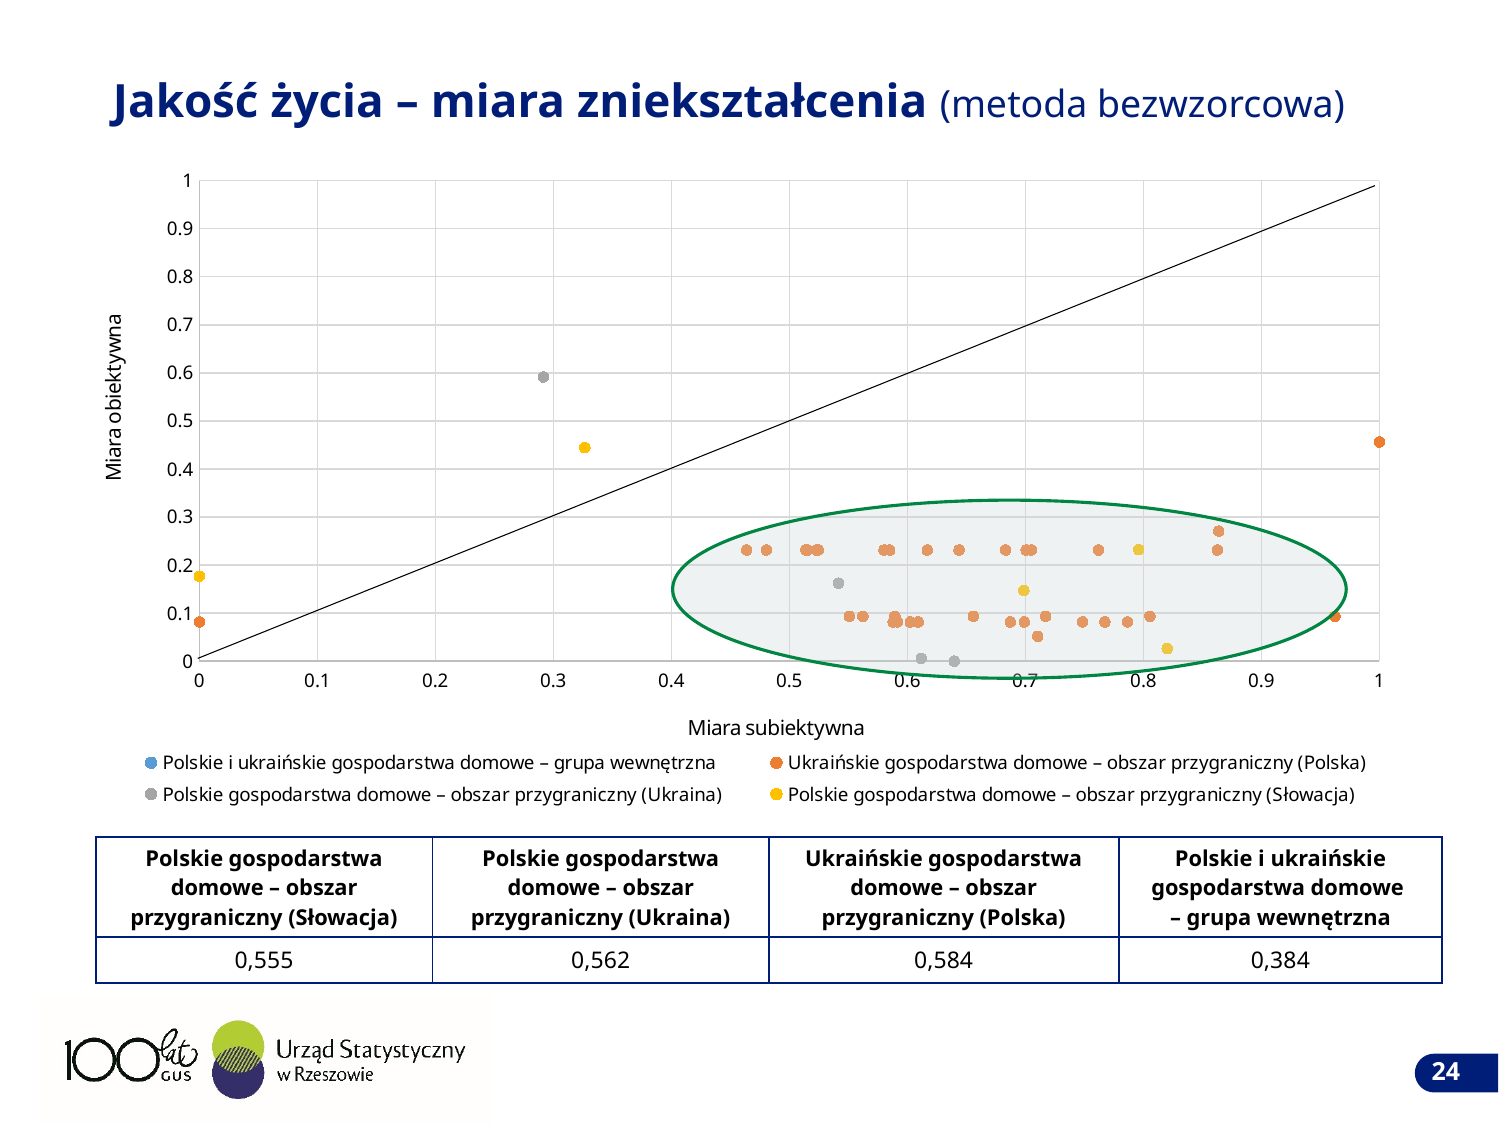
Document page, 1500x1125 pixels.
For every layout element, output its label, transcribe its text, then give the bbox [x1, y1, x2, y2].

table_cell 0,562 [433, 938, 768, 982]
table_cell 0,584 [770, 938, 1118, 982]
table_header Ukraińskie gospodarstwa domowe – obszar przygraniczny (Polska) [770, 838, 1118, 936]
text_box [1476, 1053, 1499, 1093]
picture [38, 994, 491, 1125]
table_header Polskie i ukraińskie gospodarstwa domowe – grupa wewnętrzna [1120, 838, 1441, 936]
slide_number 24 [1402, 1042, 1476, 1103]
table_header Polskie gospodarstwa domowe – obszar przygraniczny (Ukraina) [433, 838, 768, 936]
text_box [197, 185, 1375, 659]
table_cell 0,384 [1120, 938, 1441, 982]
table_header Polskie gospodarstwa domowe – obszar przygraniczny (Słowacja) [97, 838, 432, 936]
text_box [77, 160, 1411, 825]
table_cell 0,555 [97, 938, 432, 982]
text_box Jakość życia – miara zniekształcenia (metoda bezwzorcowa) [98, 38, 1498, 161]
